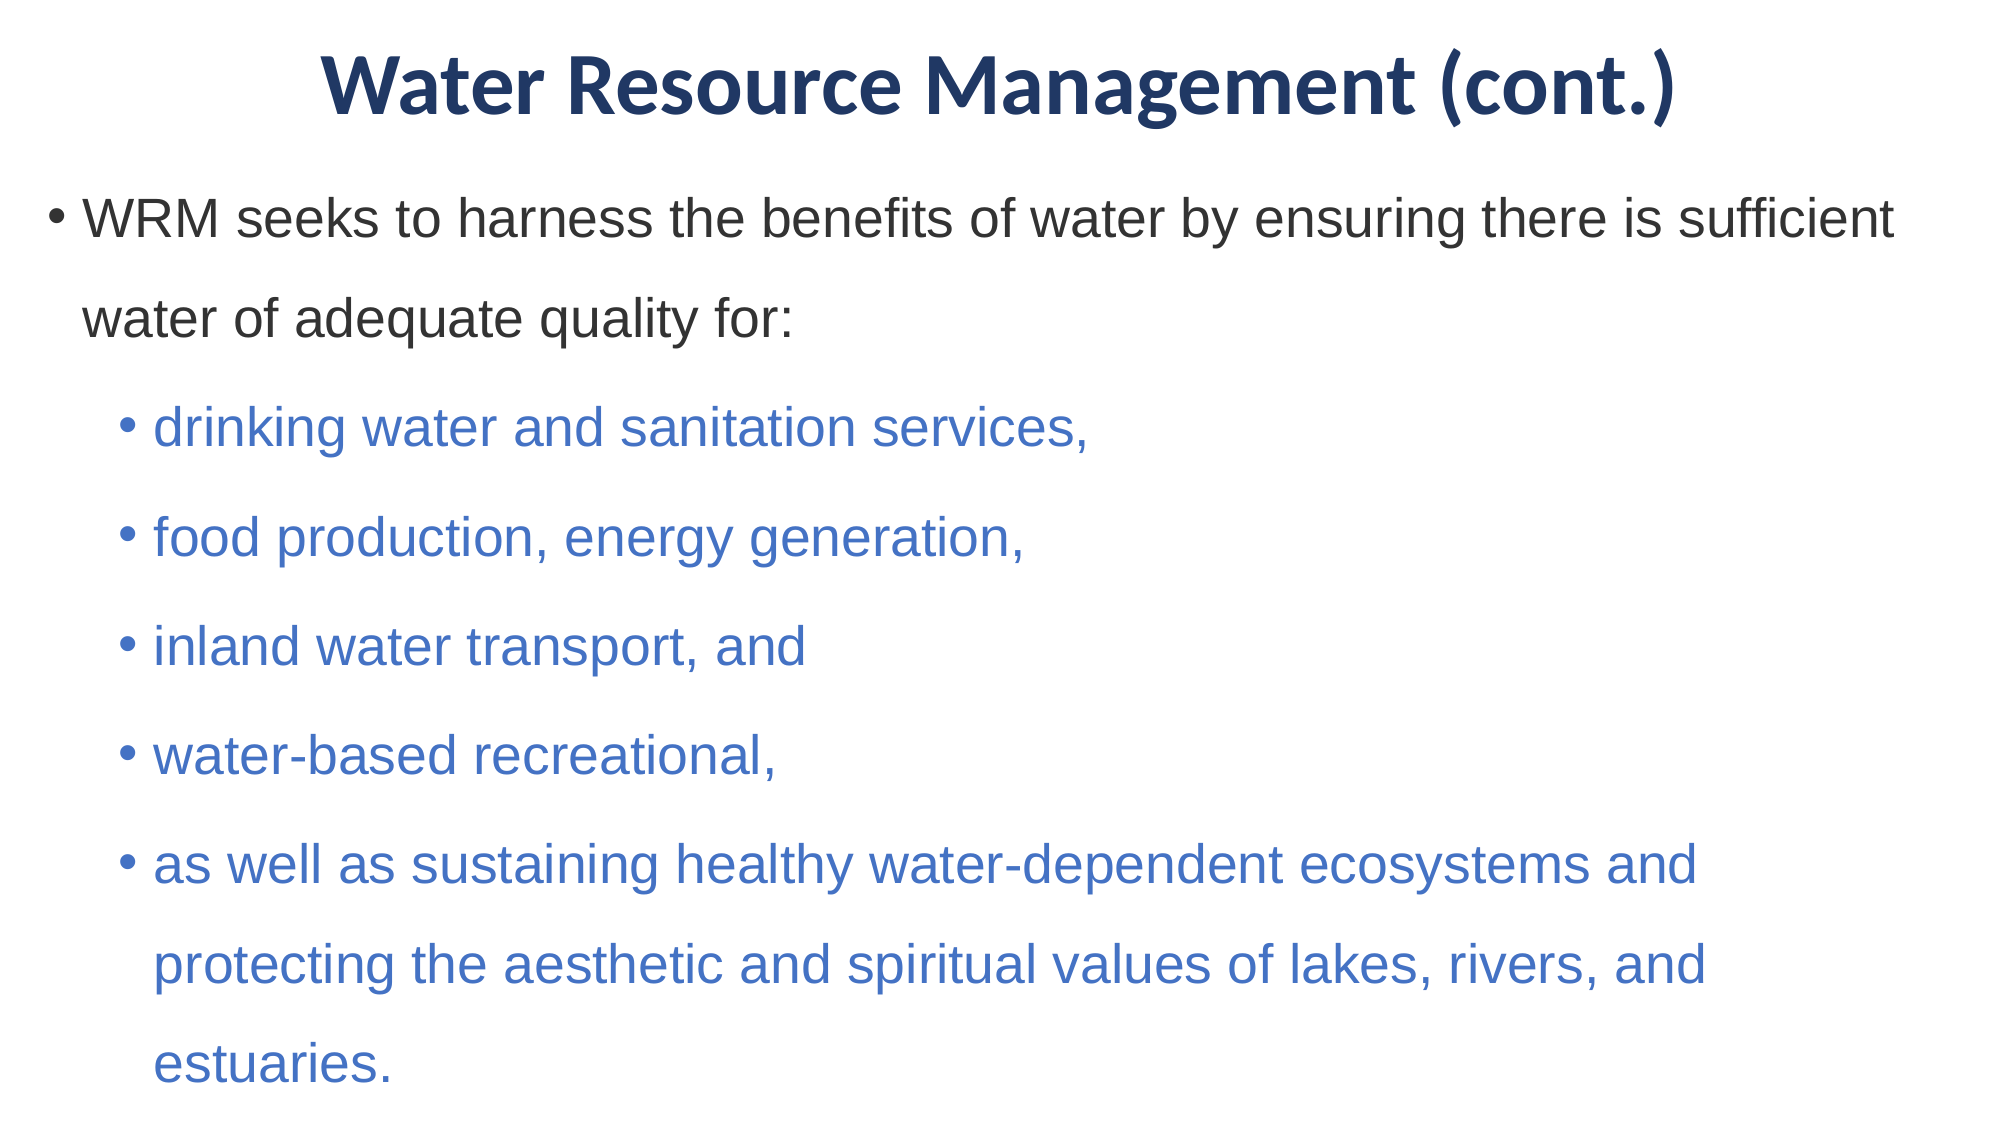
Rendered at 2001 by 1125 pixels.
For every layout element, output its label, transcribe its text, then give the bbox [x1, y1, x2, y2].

list WRM seeks to harness the benefits of water by ensuring there is sufficient water of adequate quality for: drinking water and sanitation services, food production, energy generation, inland water transport, and water-based recreational, as well as sustaining healthy water-dependent ecosystems and protecting the aesthetic and spiritual values of lakes, rivers, and estuaries. [32, 141, 1921, 1104]
title Water Resource Management (cont.) [137, 30, 1863, 141]
